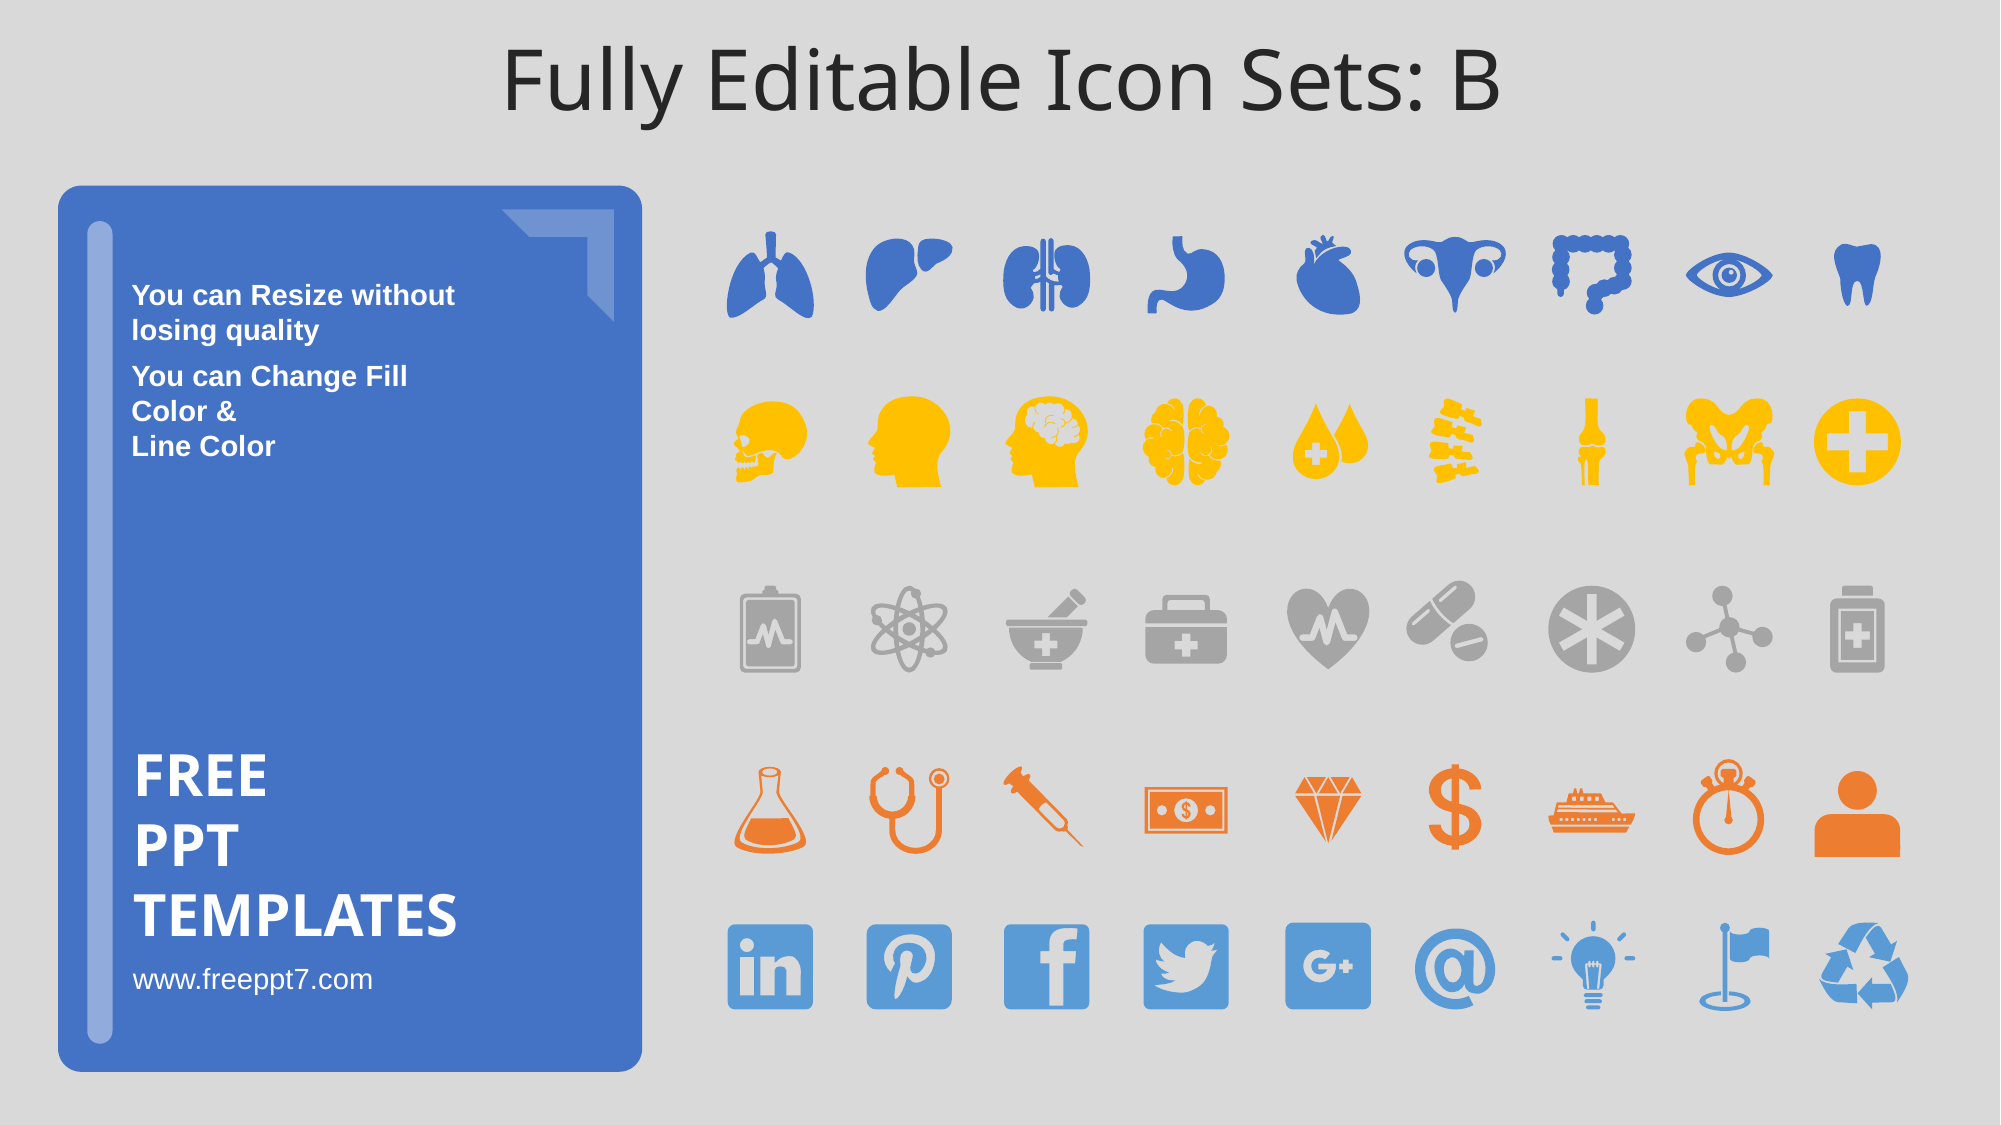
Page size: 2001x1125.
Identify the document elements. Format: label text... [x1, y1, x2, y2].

text_box [1141, 397, 1231, 487]
text_box [1004, 587, 1089, 671]
text_box [1547, 787, 1637, 834]
text_box [1146, 235, 1226, 315]
text_box [1829, 584, 1886, 674]
text_box [1142, 923, 1230, 1011]
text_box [868, 396, 951, 488]
text_box [1812, 397, 1902, 487]
text_box [1684, 584, 1774, 674]
text_box [1002, 237, 1092, 313]
text_box [1413, 927, 1497, 1011]
text_box [1293, 775, 1364, 844]
text_box [864, 237, 954, 312]
text_box [868, 765, 951, 855]
text_box [1691, 758, 1766, 856]
text_box [1623, 955, 1637, 962]
text_box [1550, 233, 1633, 316]
text_box [1291, 400, 1370, 481]
text_box [1144, 626, 1228, 665]
text_box [1550, 955, 1564, 962]
text_box [1818, 921, 1910, 1013]
text_box [726, 923, 814, 1011]
text_box [1427, 763, 1483, 851]
text_box [1547, 584, 1637, 674]
text_box [1569, 935, 1617, 1011]
text_box [1286, 587, 1371, 671]
text_box [1576, 397, 1607, 487]
list Fully Editable Icon Sets: B [53, 20, 1952, 140]
text_box [1449, 622, 1489, 663]
text_box [1590, 919, 1597, 933]
text_box [1813, 813, 1902, 858]
text_box [1836, 769, 1878, 811]
text_box [1284, 921, 1372, 1011]
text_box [1428, 398, 1482, 486]
text_box [1403, 235, 1507, 316]
text_box [1698, 921, 1771, 1012]
text_box [865, 923, 953, 1011]
text_box [725, 230, 815, 320]
text_box [1405, 579, 1477, 646]
text_box [1683, 397, 1776, 487]
text_box [1684, 251, 1775, 299]
text_box [732, 400, 809, 484]
text_box [869, 584, 949, 674]
text_box [1559, 931, 1571, 943]
text_box [738, 584, 802, 674]
text_box [1616, 931, 1628, 943]
text_box [733, 765, 808, 855]
text_box [1295, 233, 1362, 316]
text_box [1002, 765, 1085, 848]
text_box [1004, 395, 1089, 489]
text_box [1144, 593, 1228, 625]
text_box [1833, 242, 1882, 308]
text_box [1144, 786, 1229, 835]
text_box [1003, 923, 1091, 1011]
